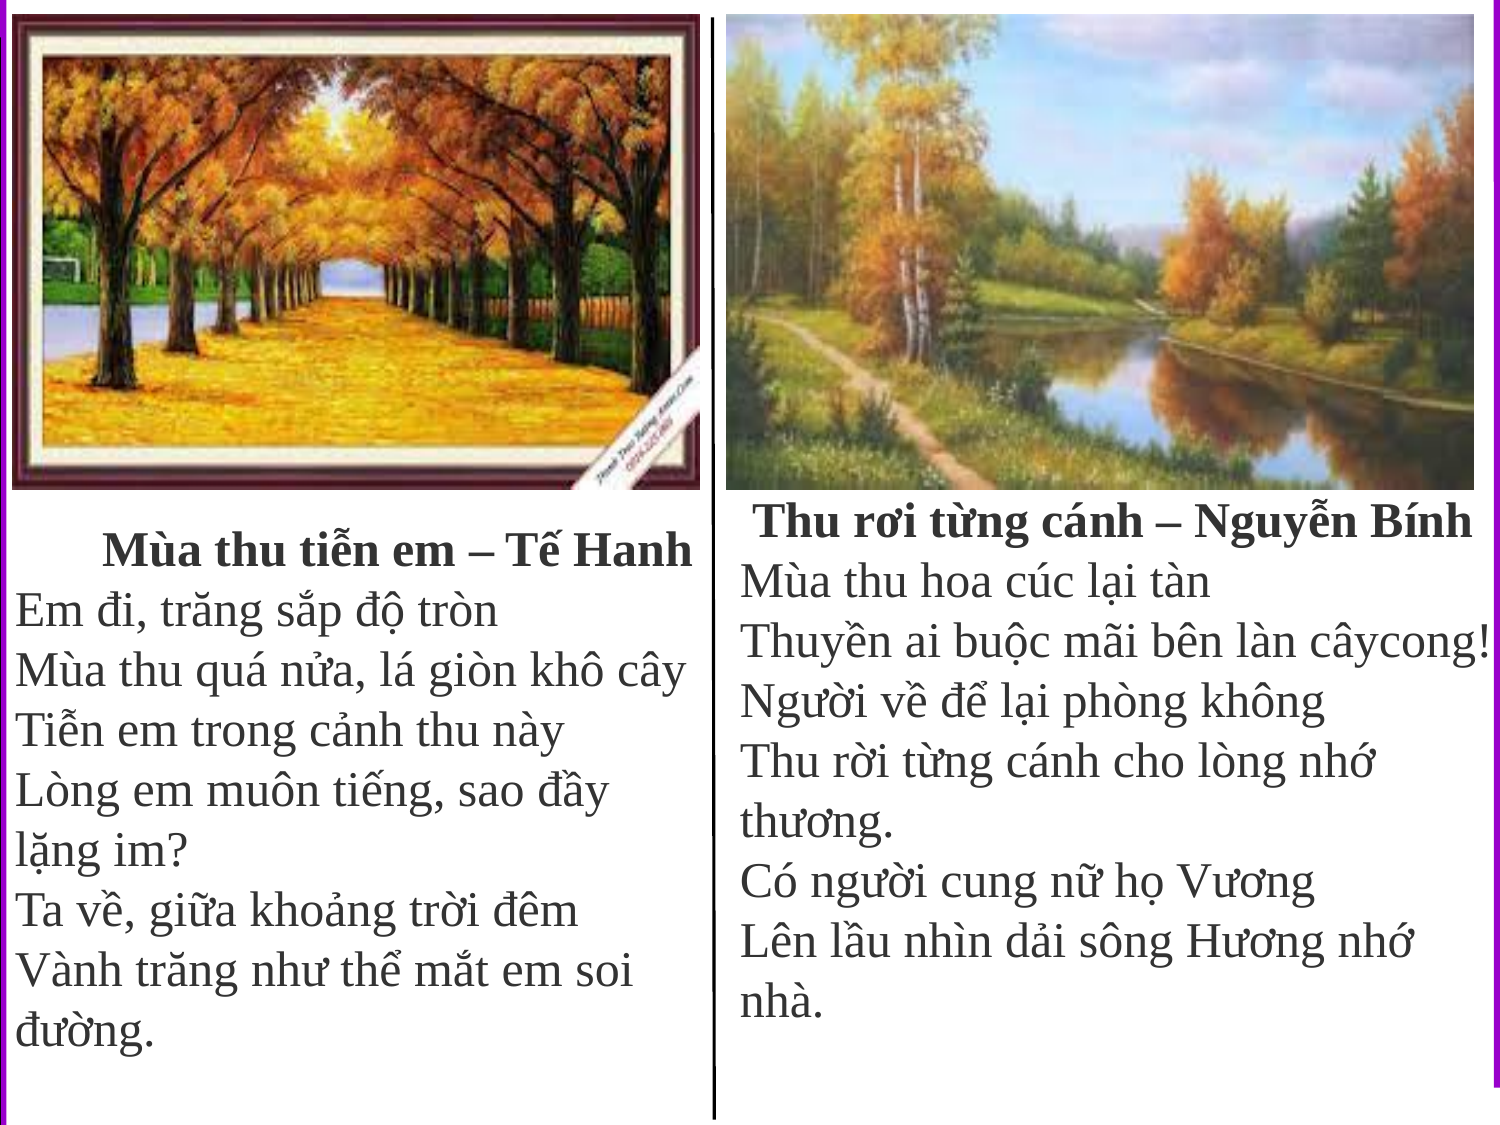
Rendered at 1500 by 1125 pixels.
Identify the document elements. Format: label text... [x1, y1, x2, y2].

picture [12, 14, 701, 490]
text_box Mùa thu tiễn em – Tế Hanh Em đi, trăng sắp độ tròn Mùa thu quá nửa, lá giòn khô cây Tiễn em trong cảnh thu này Lòng em muôn tiếng, sao đầy lặng im? Ta về, giữa khoảng trời đêm Vành trăng như thể mắt em soi đường. [0, 508, 713, 1064]
text_box Thu rơi từng cánh – Nguyễn Bính Mùa thu hoa cúc lại tàn Thuyền ai buộc mãi bên làn câycong! Người về để lại phòng không Thu rời từng cánh cho lòng nhớ thương. Có người cung nữ họ Vương Lên lầu nhìn dải sông Hương nhớ nhà. [725, 479, 1500, 1035]
picture [726, 14, 1474, 490]
